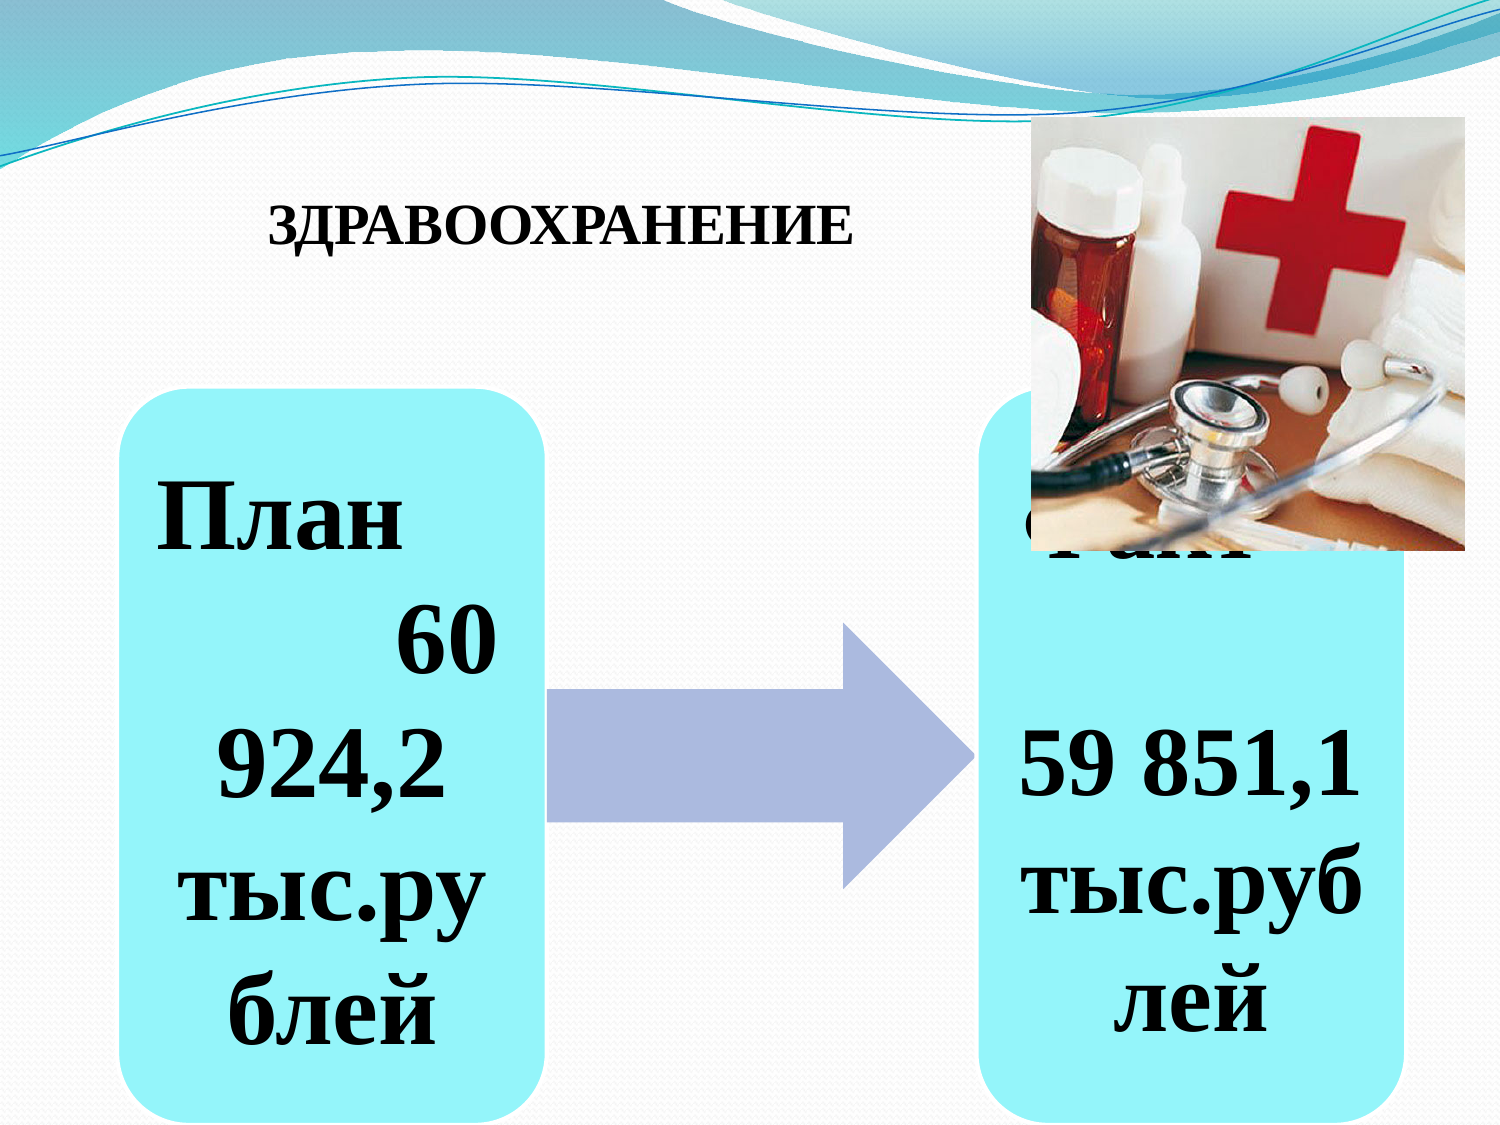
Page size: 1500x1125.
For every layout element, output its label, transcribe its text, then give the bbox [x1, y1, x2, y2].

title ЗДРАВООХРАНЕНИЕ [58, 175, 1024, 256]
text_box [116, 386, 1407, 1125]
picture [1030, 116, 1466, 551]
